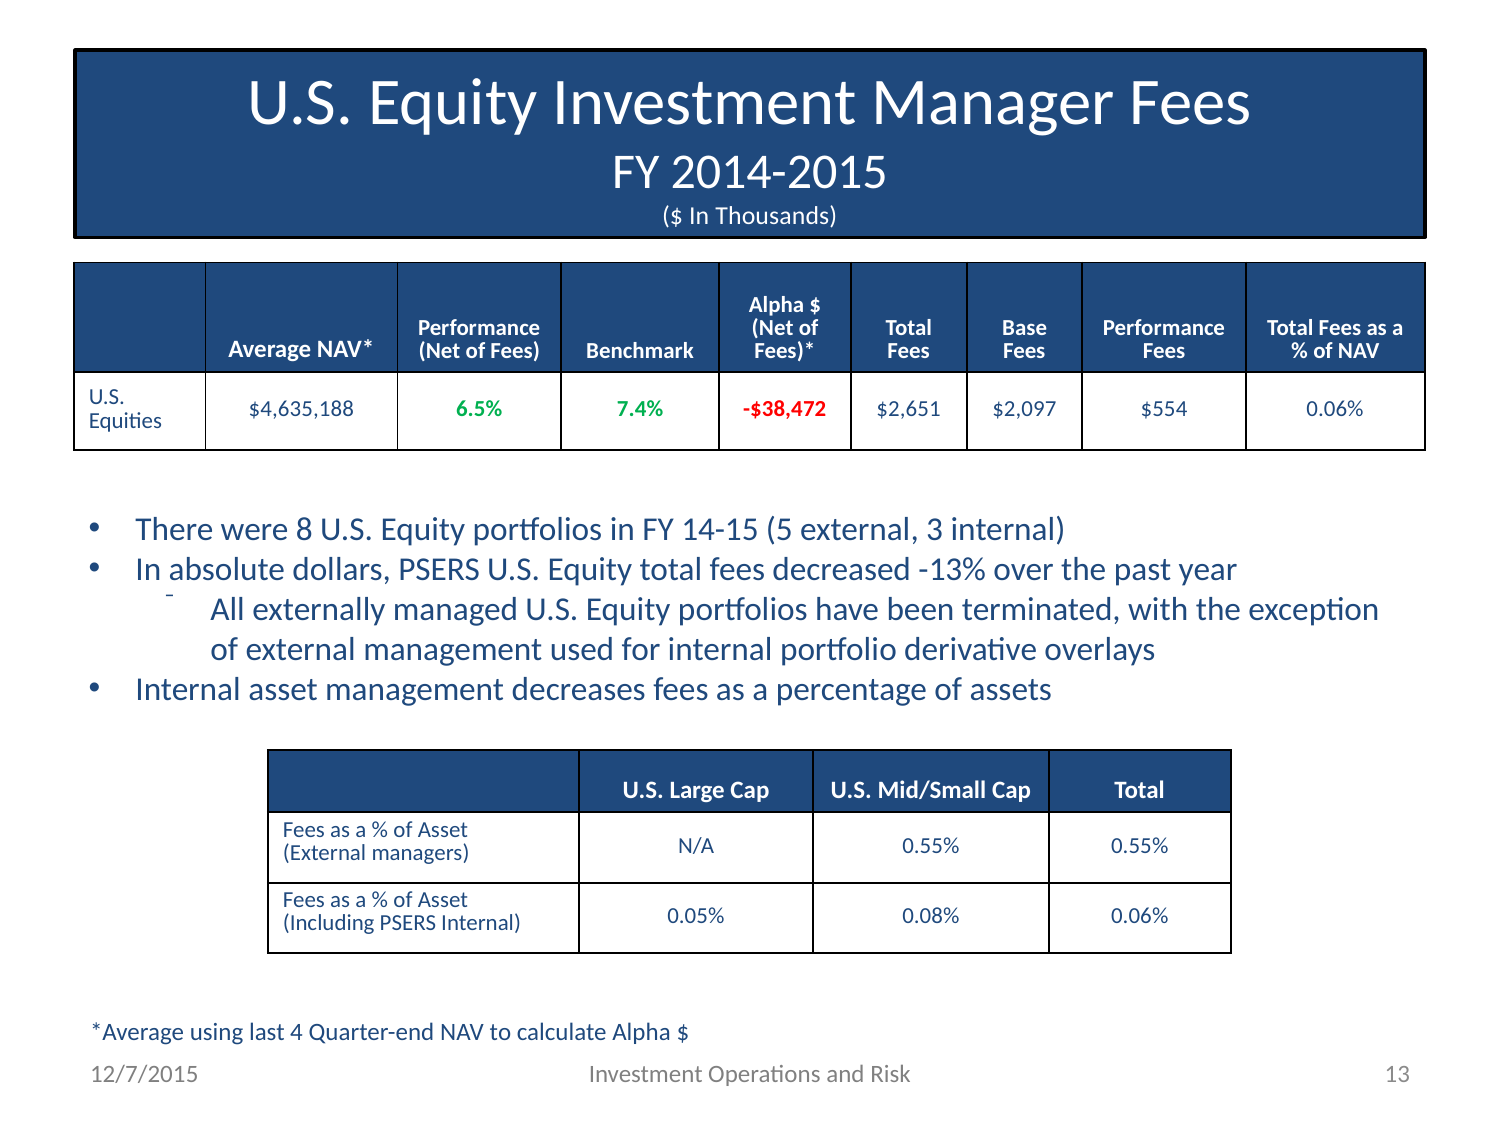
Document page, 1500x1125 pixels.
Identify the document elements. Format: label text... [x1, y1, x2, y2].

table_header Benchmark [562, 263, 718, 371]
table_cell 6.5% [398, 373, 560, 449]
slide_number 13 [1074, 1042, 1425, 1103]
title U.S. Equity Investment Manager Fees FY 2014-2015 ($ In Thousands) [75, 50, 1425, 238]
table_header Base Fees [968, 263, 1081, 371]
table_header Performance Fees [1083, 263, 1245, 371]
table_cell N/A [580, 813, 812, 882]
table_cell 0.55% [1050, 813, 1230, 882]
table_header U.S. Mid/Small Cap [814, 751, 1048, 811]
text_box *Average using last 4 Quarter-end NAV to calculate Alpha $ [75, 999, 925, 1060]
table_cell $554 [1083, 373, 1245, 449]
table_header Alpha $ (Net of Fees)* [720, 263, 850, 371]
table_header Total [1050, 751, 1230, 811]
table_cell 7.4% [562, 373, 718, 449]
table_header Average NAV* [206, 263, 397, 371]
table_cell -$38,472 [720, 373, 850, 449]
table_header Performance (Net of Fees) [398, 263, 560, 371]
table_cell $2,097 [968, 373, 1081, 449]
table_cell 0.08% [814, 884, 1048, 952]
table_header [75, 263, 205, 371]
table_cell $4,635,188 [206, 373, 397, 449]
table_cell Fees as a % of Asset (Including PSERS Internal) [269, 884, 578, 952]
table_cell 0.55% [814, 813, 1048, 882]
table_header U.S. Large Cap [580, 751, 812, 811]
table_header [269, 751, 578, 811]
table_cell 0.05% [580, 884, 812, 952]
footer Investment Operations and Risk [512, 1042, 988, 1103]
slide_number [75, 1060, 425, 1103]
table_header Total Fees as a % of NAV [1247, 263, 1424, 371]
table_cell Fees as a % of Asset (External managers) [269, 813, 578, 882]
table_cell U.S. Equities [75, 373, 205, 449]
table_cell 0.06% [1247, 373, 1424, 449]
table_cell $2,651 [852, 373, 966, 449]
table_header Total Fees [852, 263, 966, 371]
text_box There were 8 U.S. Equity portfolios in FY 14-15 (5 external, 3 internal) In absolute dollars, PSERS U.S. Equity total fees decreased -13% over the past year All externally managed U.S. Equity portfolios have been terminated, with the exception of external management used for internal portfolio derivative overlays Internal asset management decreases fees as a percentage of assets [73, 499, 1425, 715]
table_cell 0.06% [1050, 884, 1230, 952]
